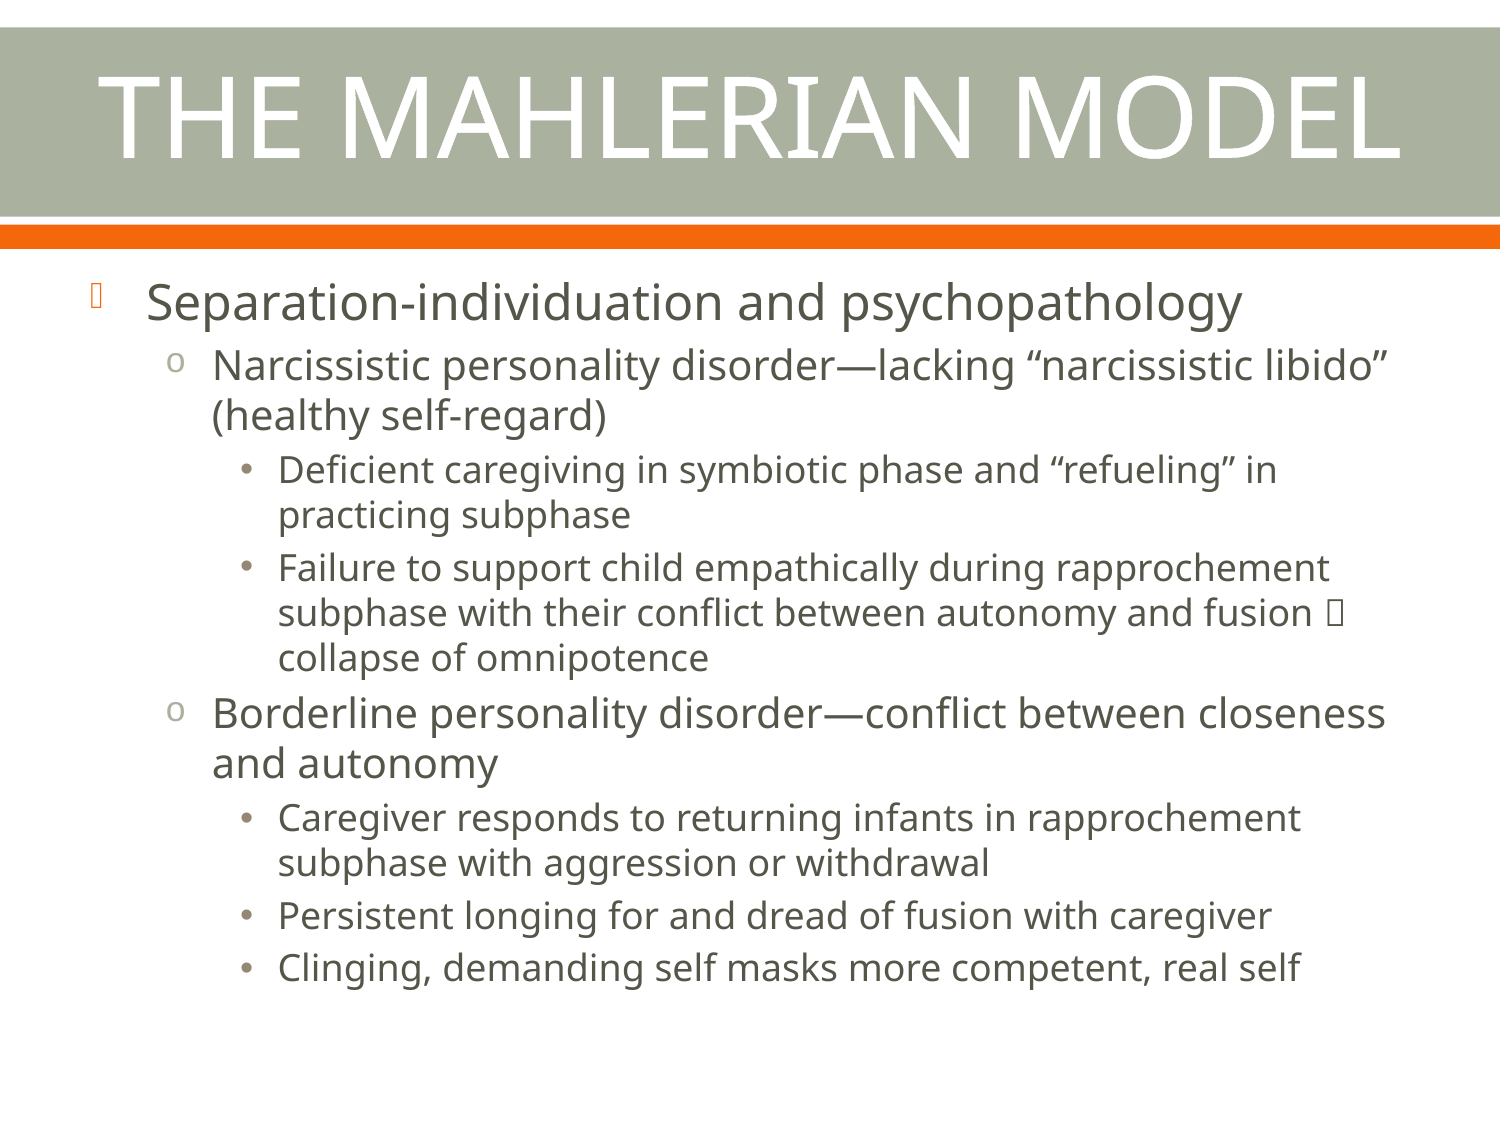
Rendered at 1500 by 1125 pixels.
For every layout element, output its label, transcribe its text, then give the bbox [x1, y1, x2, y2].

list Separation-individuation and psychopathology Narcissistic personality disorder—lacking “narcissistic libido” (healthy self-regard) Deficient caregiving in symbiotic phase and “refueling” in practicing subphase Failure to support child empathically during rapprochement subphase with their conflict between autonomy and fusion  collapse of omnipotence Borderline personality disorder—conflict between closeness and autonomy Caregiver responds to returning infants in rapprochement subphase with aggression or withdrawal Persistent longing for and dread of fusion with caregiver Clinging, demanding self masks more competent, real self [75, 262, 1425, 1075]
title The Mahlerian Model [75, 0, 1425, 225]
